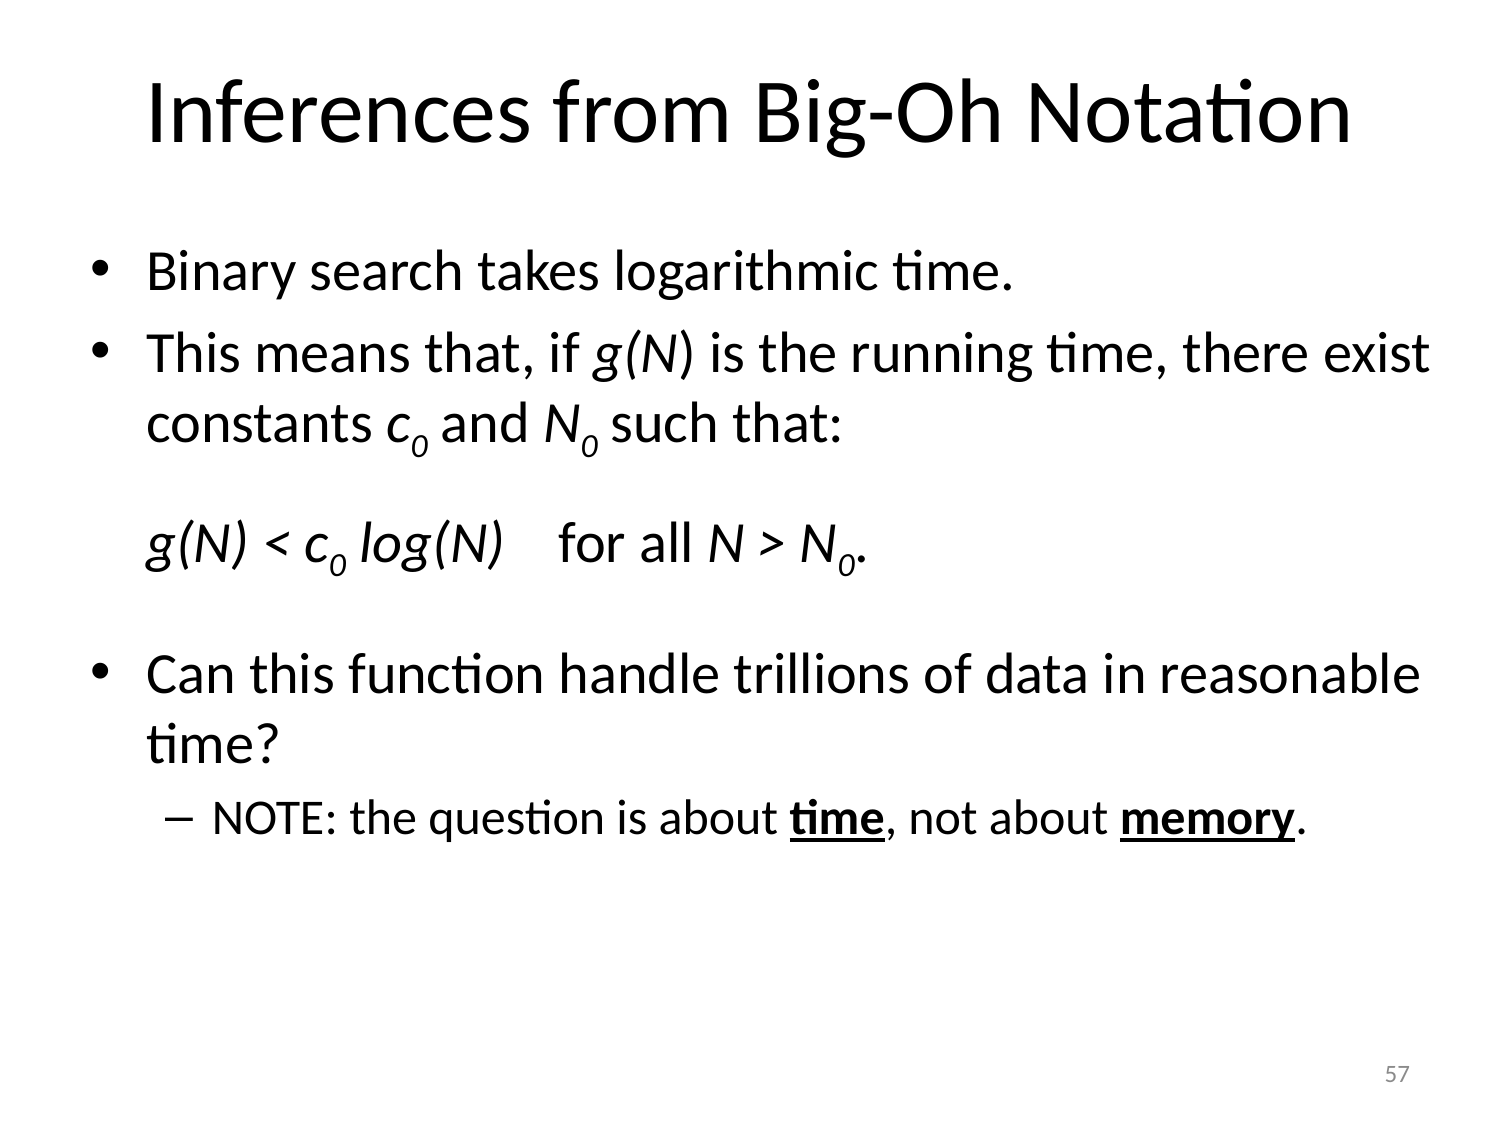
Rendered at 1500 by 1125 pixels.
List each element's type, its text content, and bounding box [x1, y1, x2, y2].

title Inferences from Big-Oh Notation [75, 12, 1425, 200]
list Binary search takes logarithmic time. This means that, if g(N) is the running time, there exist constants c0 and N0 such that: g(N) < c0 log(N) for all N > N0. Can this function handle trillions of data in reasonable time? NOTE: the question is about time, not about memory. [75, 224, 1450, 1050]
slide_number 57 [1074, 1042, 1425, 1103]
